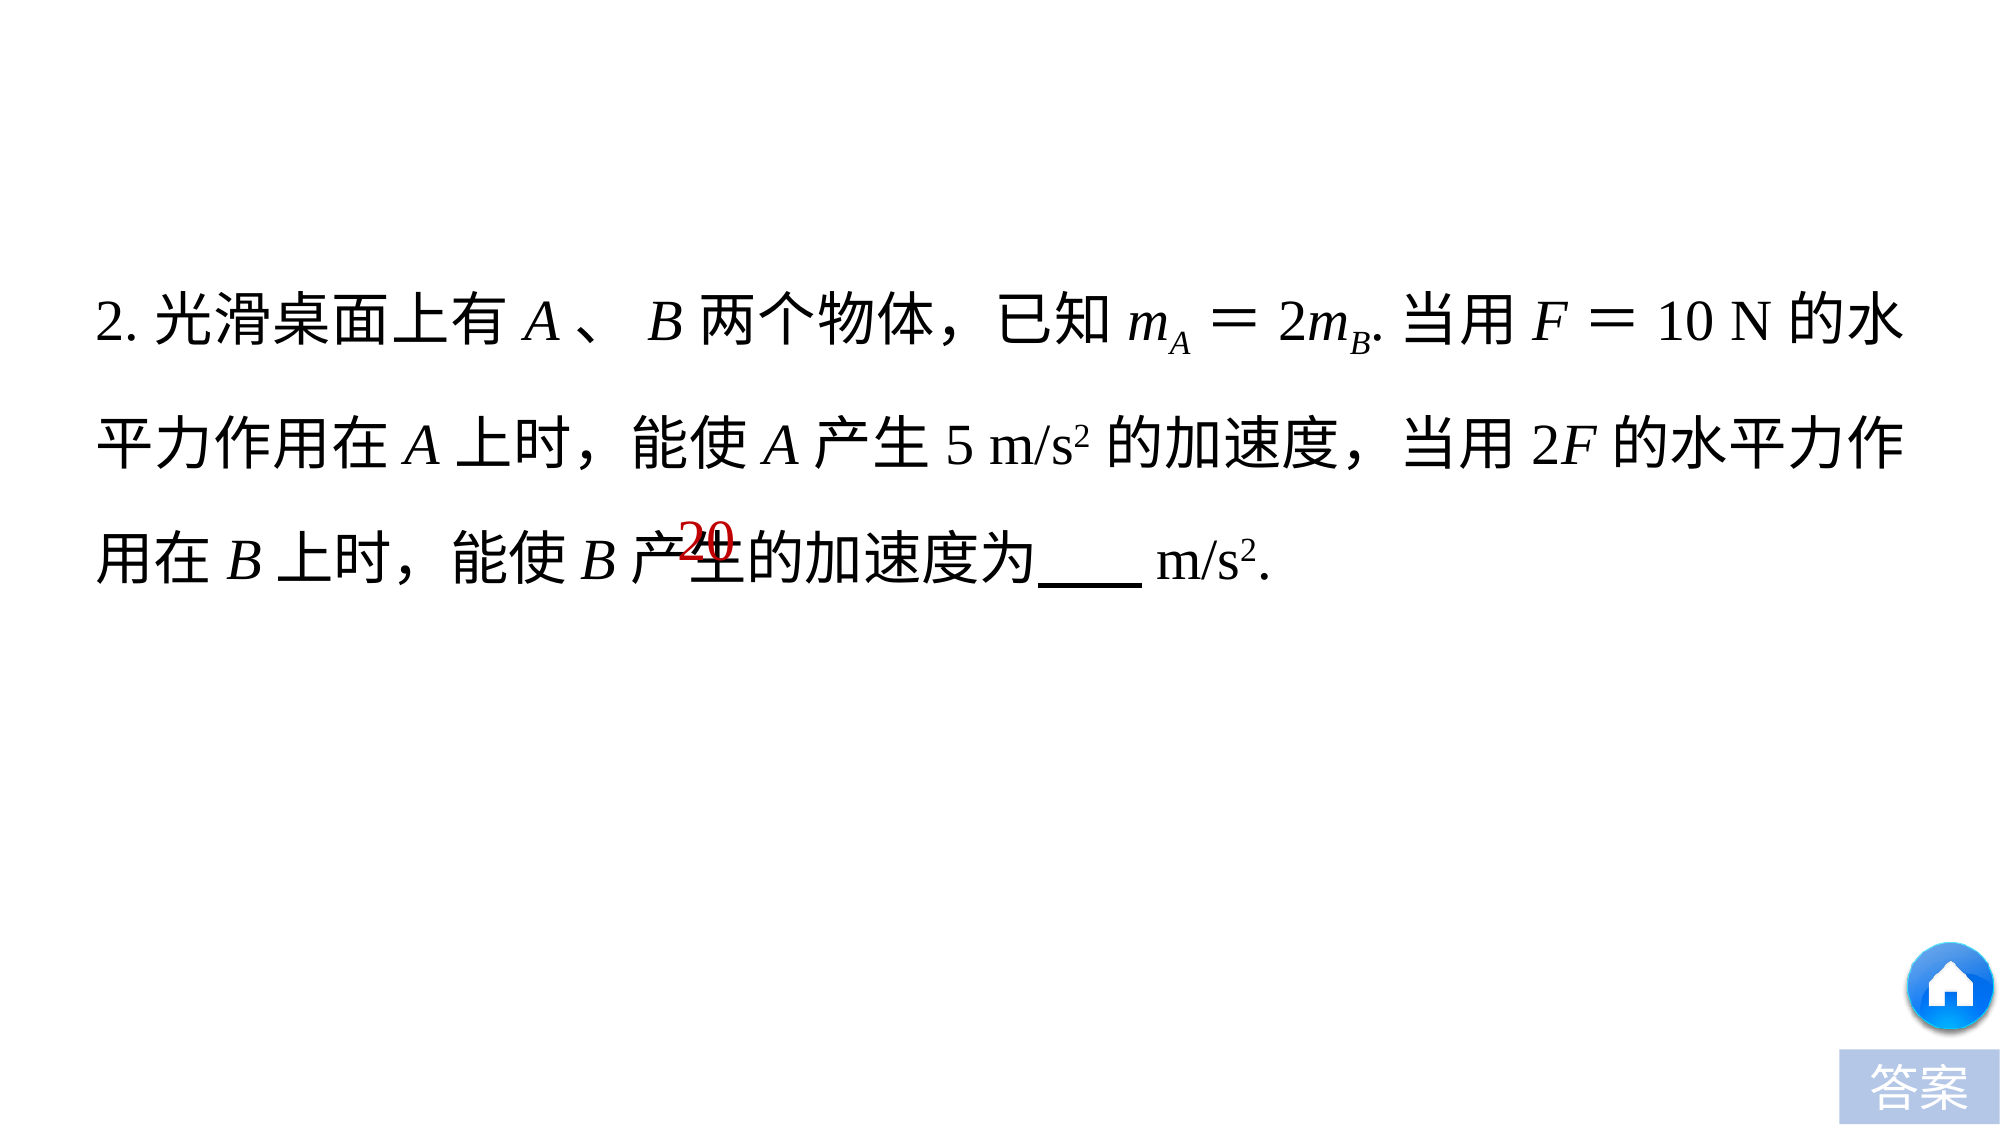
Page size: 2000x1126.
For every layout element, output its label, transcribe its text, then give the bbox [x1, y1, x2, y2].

text_box 2.光滑桌面上有A、B两个物体，已知mA＝2mB.当用F＝10 N的水平力作用在A上时，能使A产生5 m/s2的加速度，当用2F的水平力作用在B上时，能使B产生的加速度为 m/s2. [80, 239, 1920, 599]
text_box 答案 [1839, 1049, 2000, 1125]
picture [1900, 940, 2000, 1040]
text_box 20 [663, 495, 752, 580]
